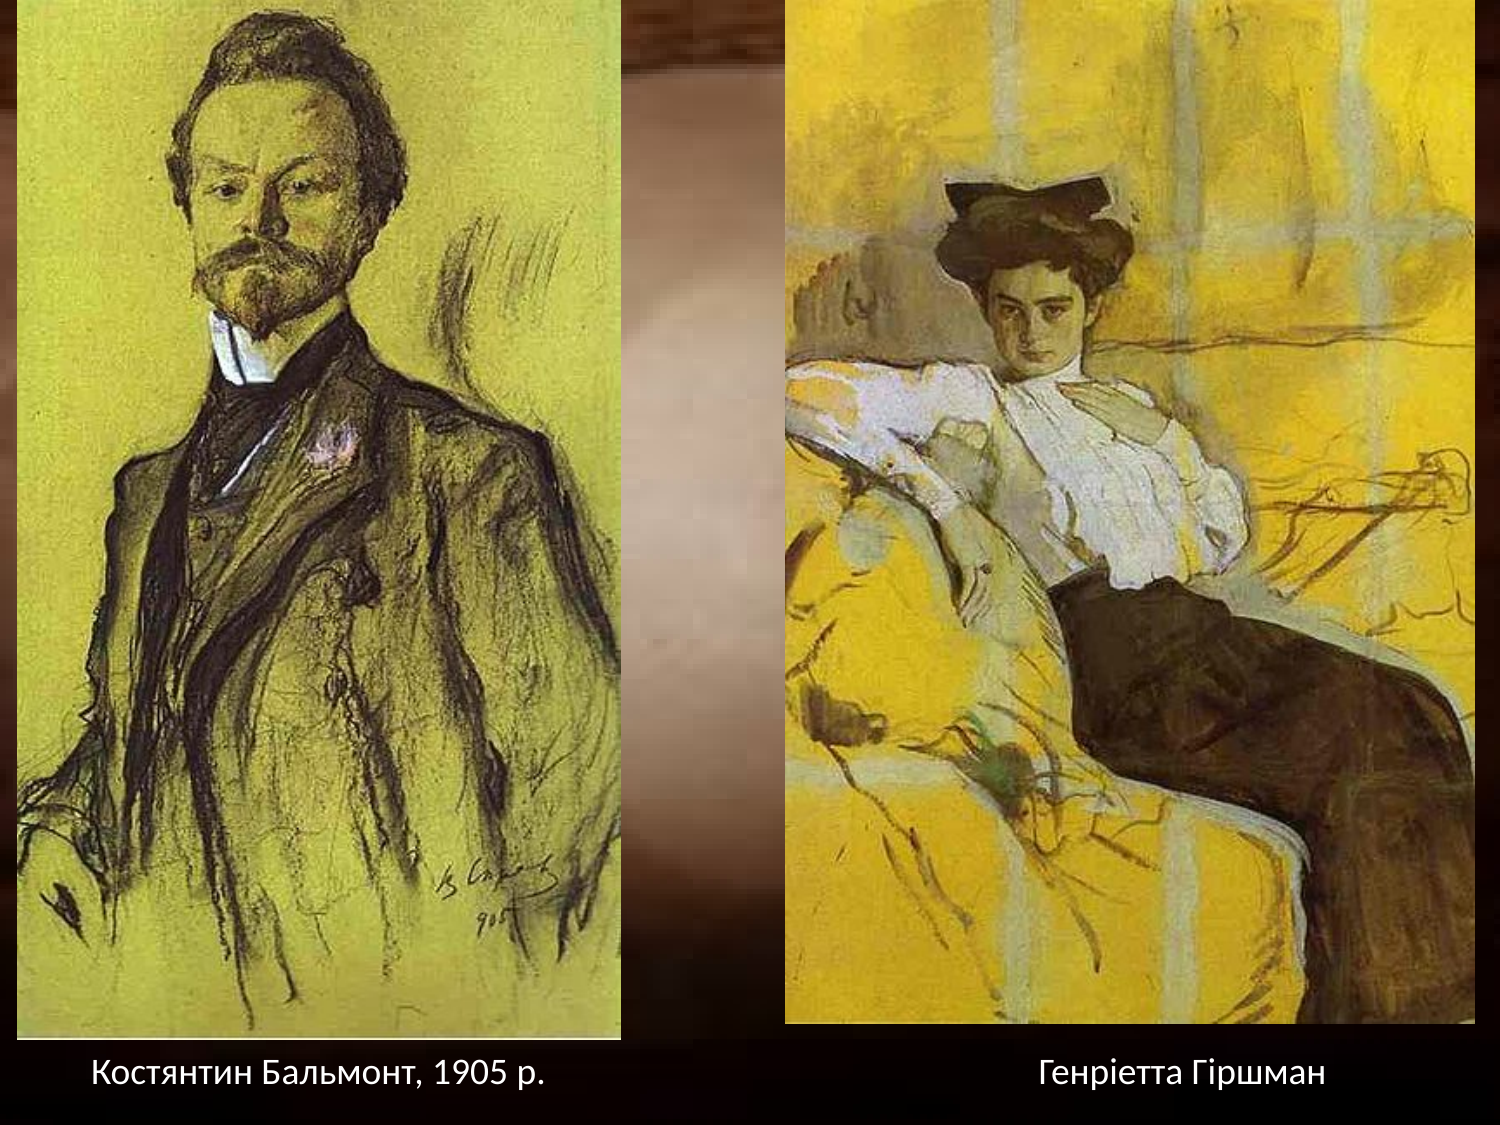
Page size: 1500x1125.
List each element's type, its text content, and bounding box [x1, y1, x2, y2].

text_box Костянтин Бальмонт, 1905 р. [76, 1048, 562, 1100]
picture [0, 0, 1500, 1125]
text_box Генріетта Гіршман [1023, 1039, 1342, 1100]
